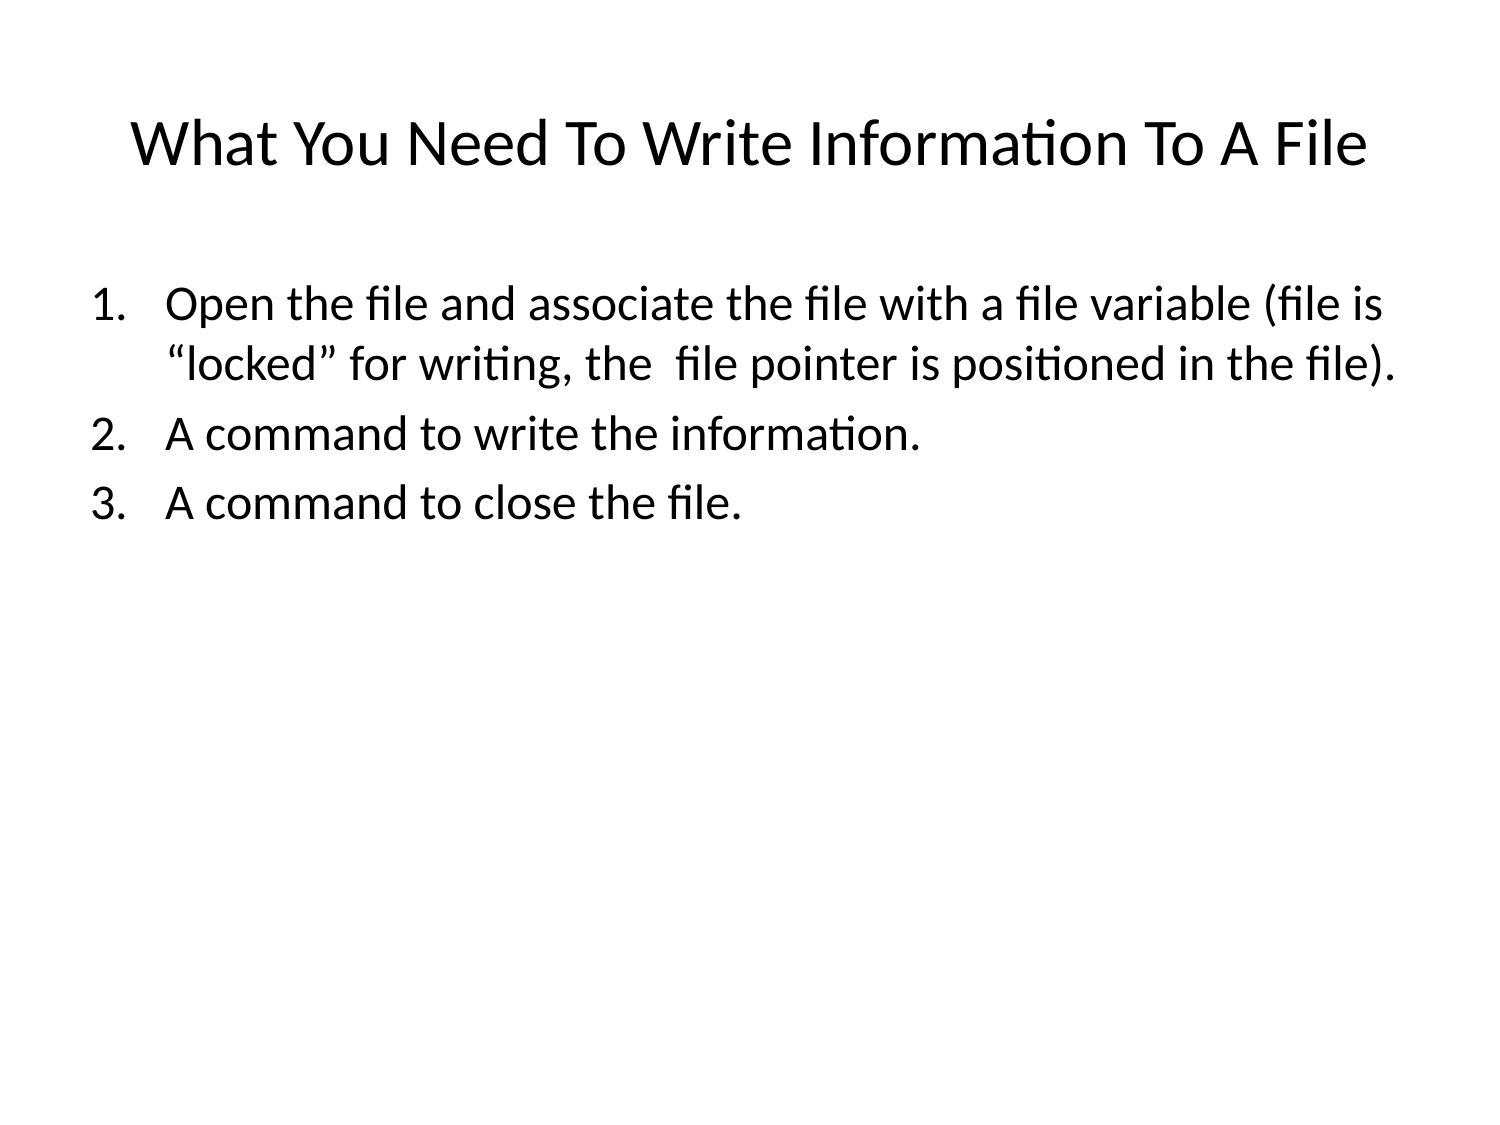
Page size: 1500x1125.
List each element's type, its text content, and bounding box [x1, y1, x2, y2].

title What You Need To Write Information To A File [75, 45, 1425, 233]
list Open the file and associate the file with a file variable (file is “locked” for writing, the file pointer is positioned in the file). A command to write the information. A command to close the file. [75, 262, 1425, 1005]
